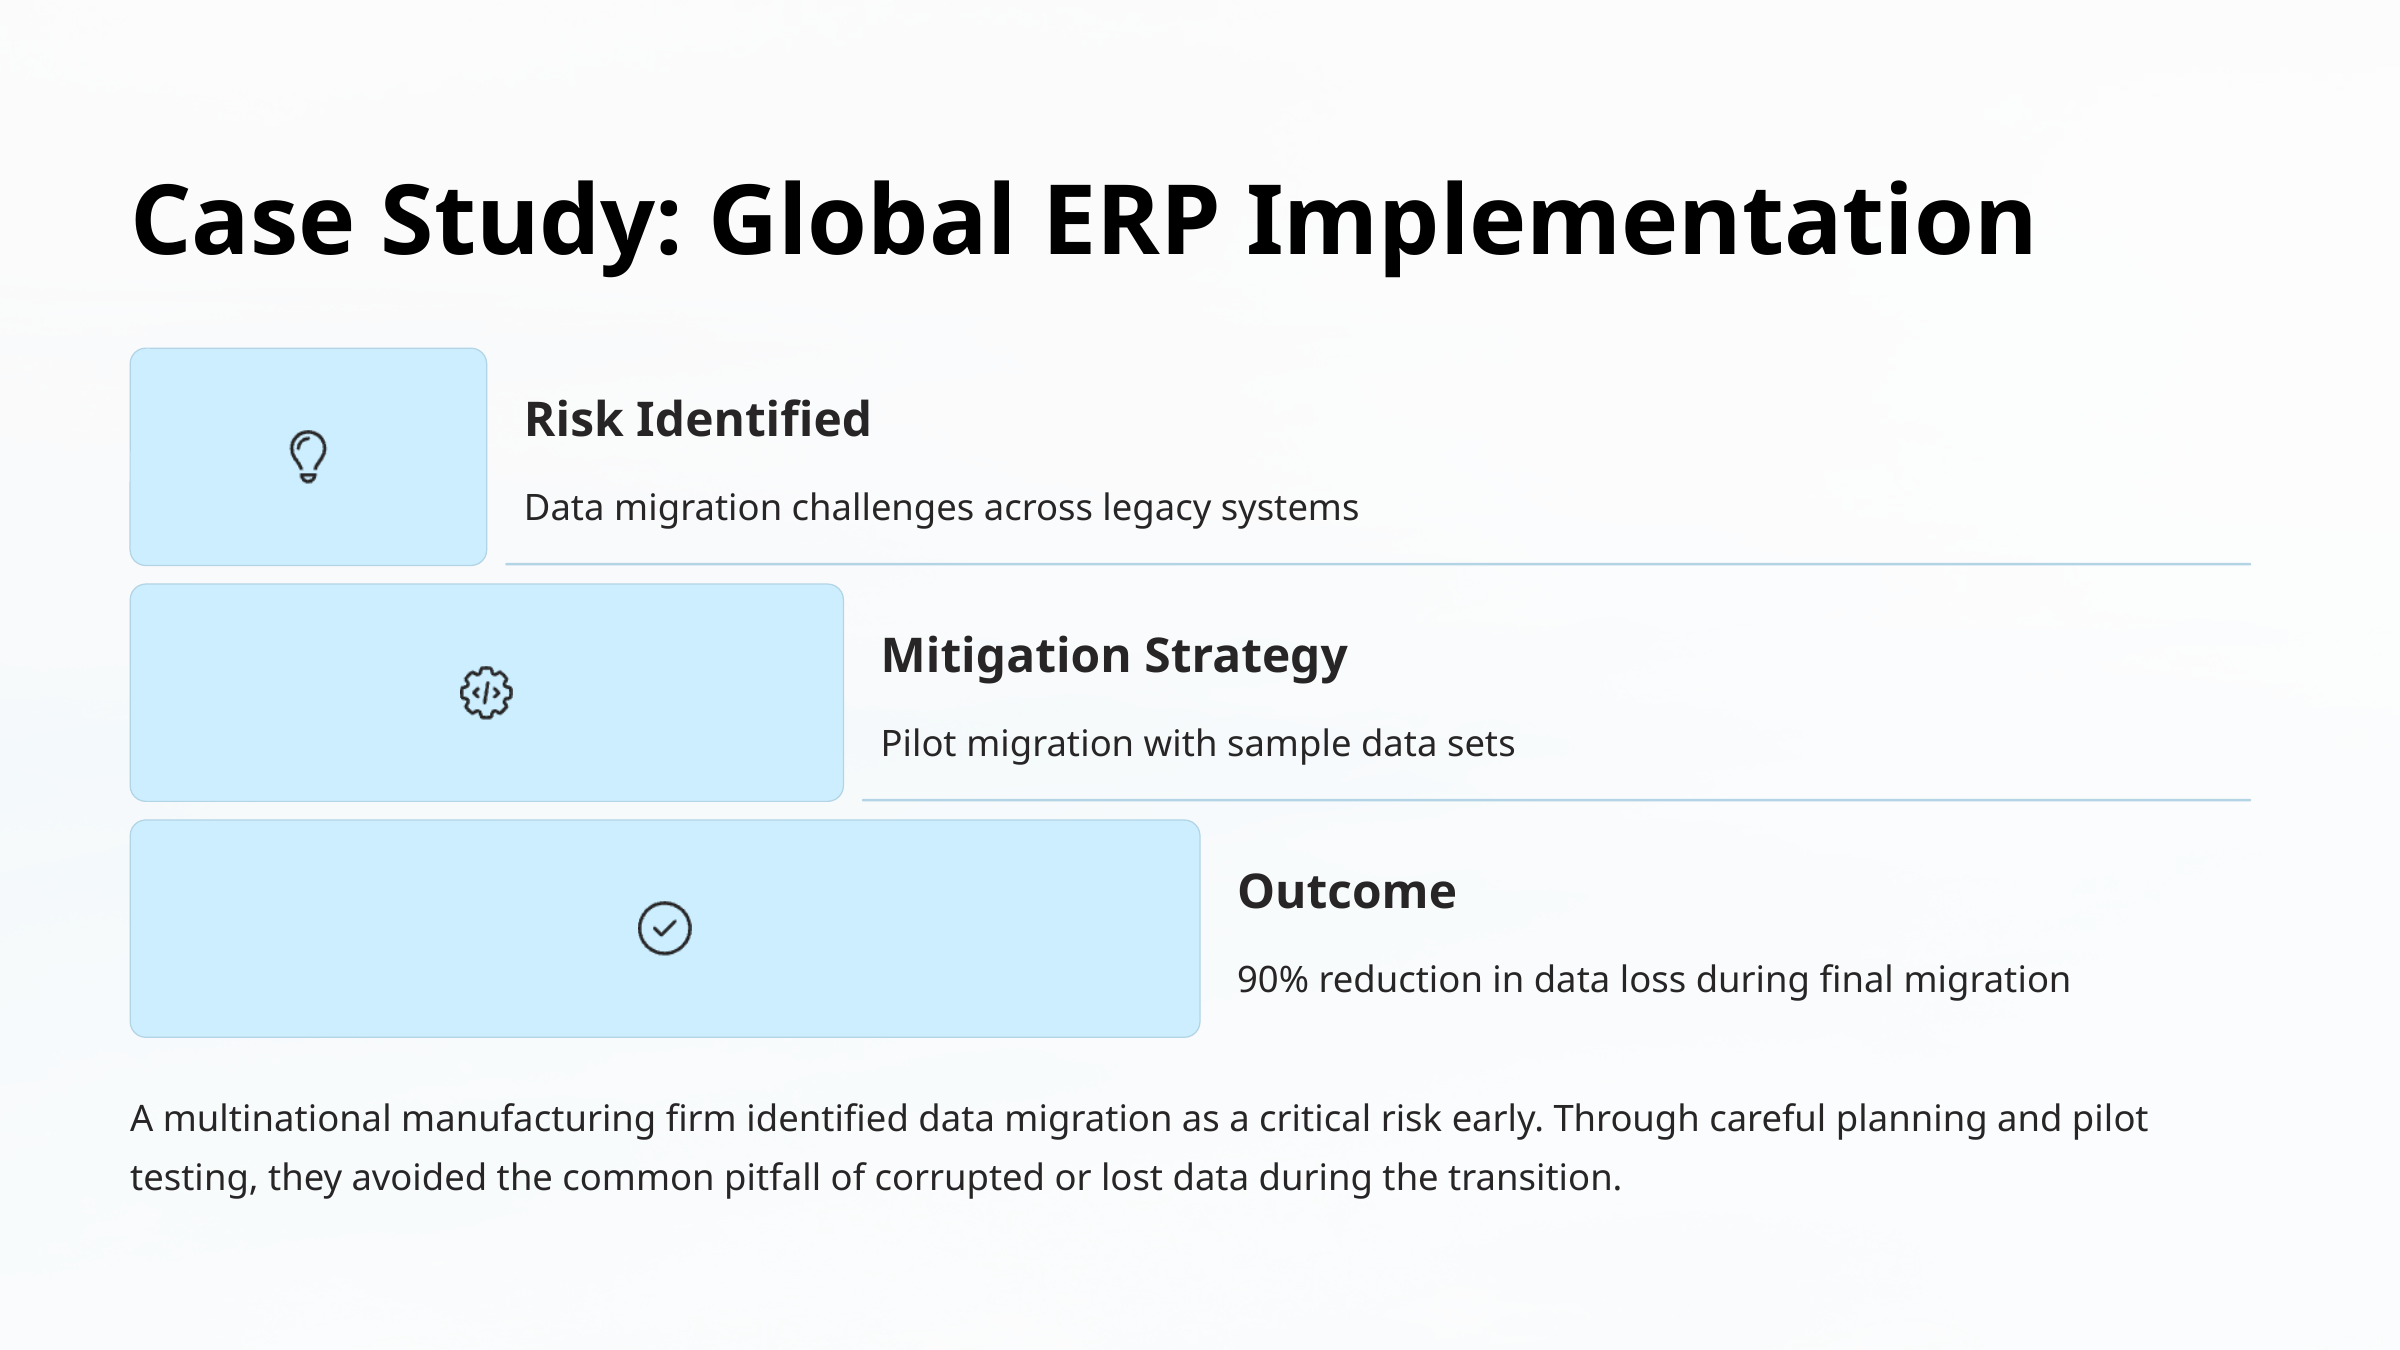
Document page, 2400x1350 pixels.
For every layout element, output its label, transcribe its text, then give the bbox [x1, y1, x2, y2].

text_box Mitigation Strategy [880, 621, 1369, 683]
picture [460, 660, 513, 726]
text_box [130, 583, 844, 802]
text_box [130, 819, 1201, 1038]
text_box Risk Identified [523, 385, 1013, 447]
picture [638, 895, 692, 962]
text_box A multinational manufacturing firm identified data migration as a critical risk early. Through careful planning and pilot testing, they avoided the common pitfall of corrupted or lost data during the transition. [130, 1079, 2270, 1199]
text_box [505, 562, 2252, 566]
picture [282, 424, 335, 490]
text_box Data migration challenges across legacy systems [523, 468, 1391, 529]
text_box 90% reduction in data loss during final migration [1237, 940, 2091, 1001]
text_box [861, 798, 2252, 802]
text_box Pilot migration with sample data sets [880, 704, 1524, 765]
text_box [130, 348, 487, 566]
text_box Outcome [1237, 857, 1726, 919]
text_box Case Study: Global ERP Implementation [130, 151, 1913, 274]
